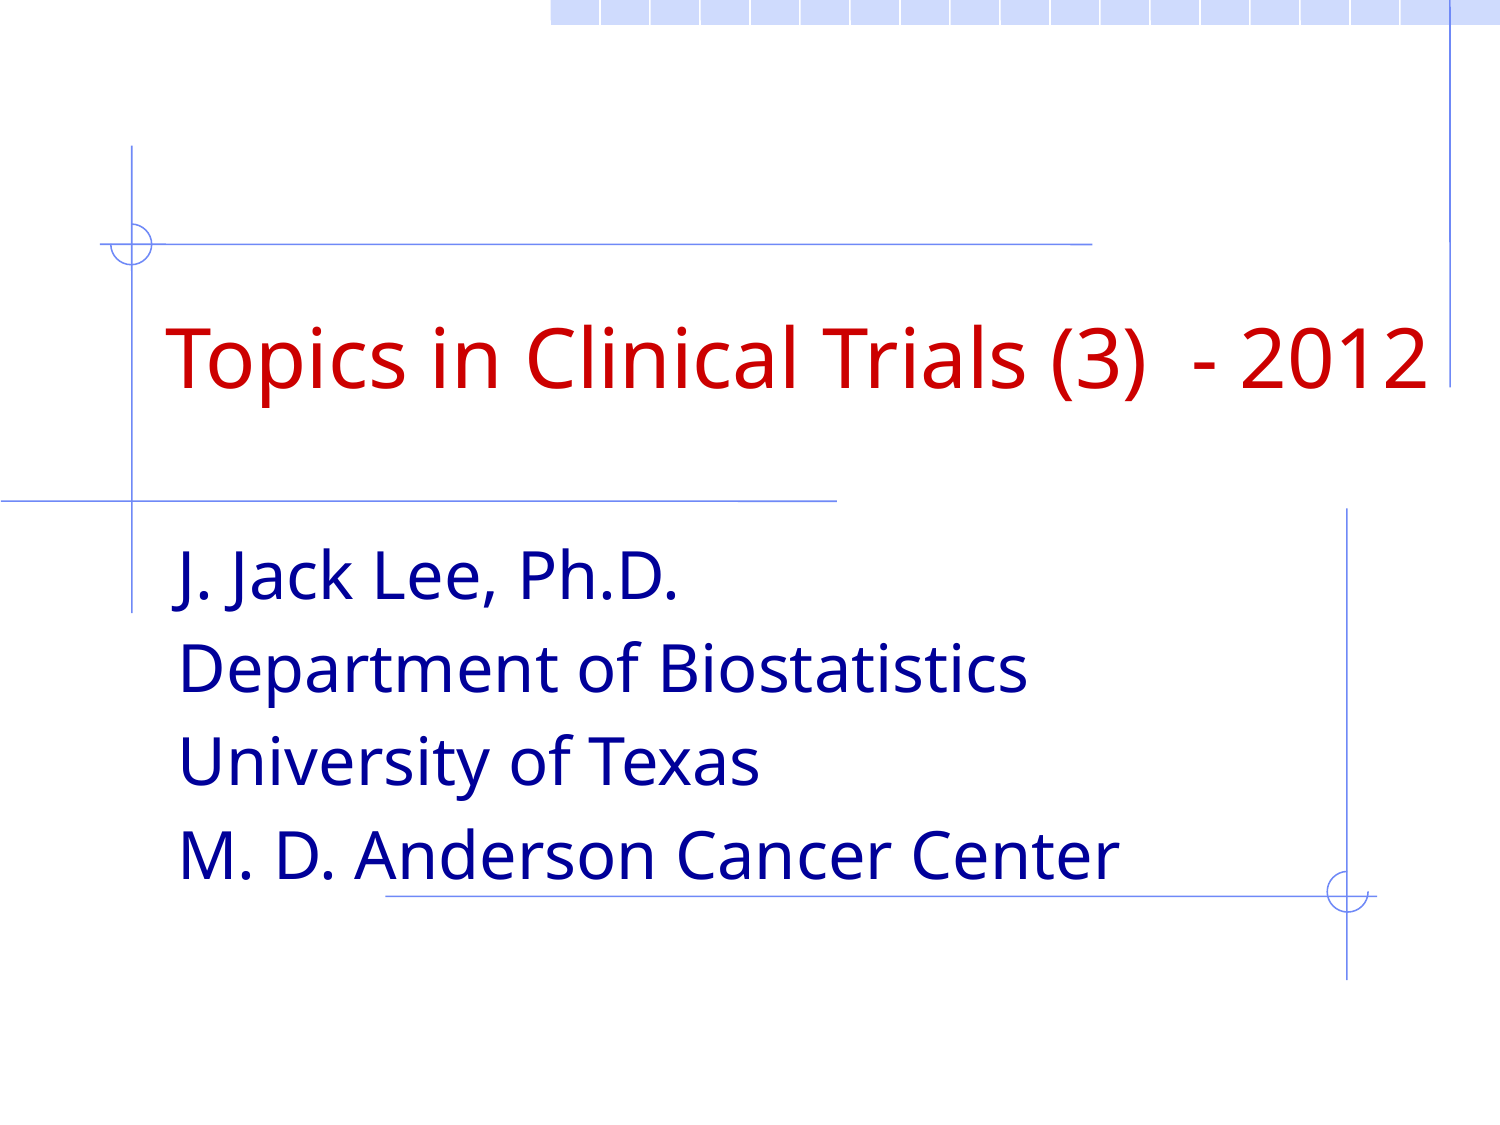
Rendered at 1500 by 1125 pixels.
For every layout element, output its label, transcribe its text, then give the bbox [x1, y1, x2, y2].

title Topics in Clinical Trials (3) - 2012 [149, 262, 1500, 413]
subtitle J. Jack Lee, Ph.D. Department of Biostatistics University of Texas M. D. Anderson Cancer Center [162, 524, 1338, 813]
